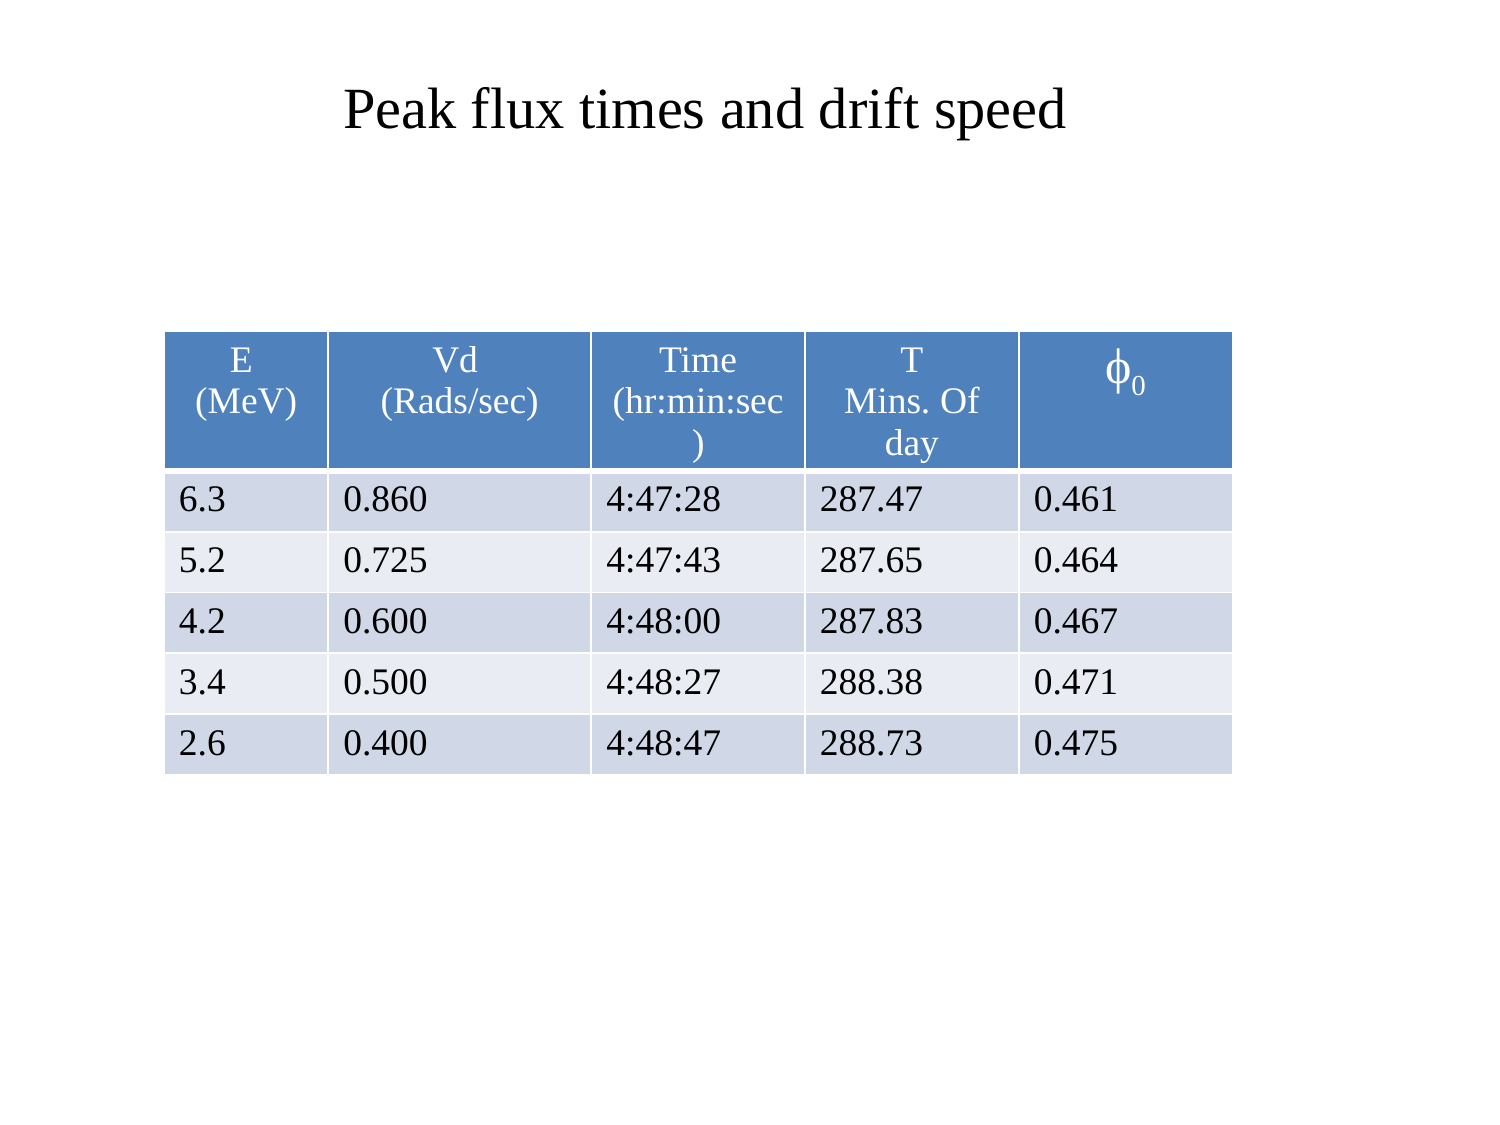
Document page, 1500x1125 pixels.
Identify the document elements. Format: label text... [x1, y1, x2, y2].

table_cell 0.461 [1020, 474, 1232, 531]
table_cell 0.475 [1020, 715, 1232, 774]
table_cell 5.2 [165, 533, 327, 592]
table_header Vd (Rads/sec) [329, 332, 590, 468]
table_cell 0.400 [329, 715, 590, 774]
table_cell 0.500 [329, 654, 590, 713]
table_cell 287.65 [806, 533, 1018, 592]
table_cell 0.860 [329, 474, 590, 531]
table_cell 4:47:28 [592, 474, 804, 531]
table_cell 288.73 [806, 715, 1018, 774]
table_cell 288.38 [806, 654, 1018, 713]
table_cell 287.83 [806, 593, 1018, 652]
table_header E (MeV) [165, 332, 327, 468]
table_header T Mins. Of day [806, 332, 1018, 468]
table_cell 0.471 [1020, 654, 1232, 713]
table_cell 6.3 [165, 474, 327, 531]
table_cell 4:47:43 [592, 533, 804, 592]
table_cell 4.2 [165, 593, 327, 652]
table_cell 2.6 [165, 715, 327, 774]
table_cell 287.47 [806, 474, 1018, 531]
text_box Peak flux times and drift speed [328, 63, 1083, 148]
table_cell 0.467 [1020, 593, 1232, 652]
table_cell 3.4 [165, 654, 327, 713]
table_cell 0.464 [1020, 533, 1232, 592]
table_cell 4:48:47 [592, 715, 804, 774]
table_cell 0.725 [329, 533, 590, 592]
table_cell 4:48:27 [592, 654, 804, 713]
table_header ϕ0 [1020, 332, 1232, 468]
table_cell 4:48:00 [592, 593, 804, 652]
table_header Time (hr:min:sec) [592, 332, 804, 468]
table_cell 0.600 [329, 593, 590, 652]
